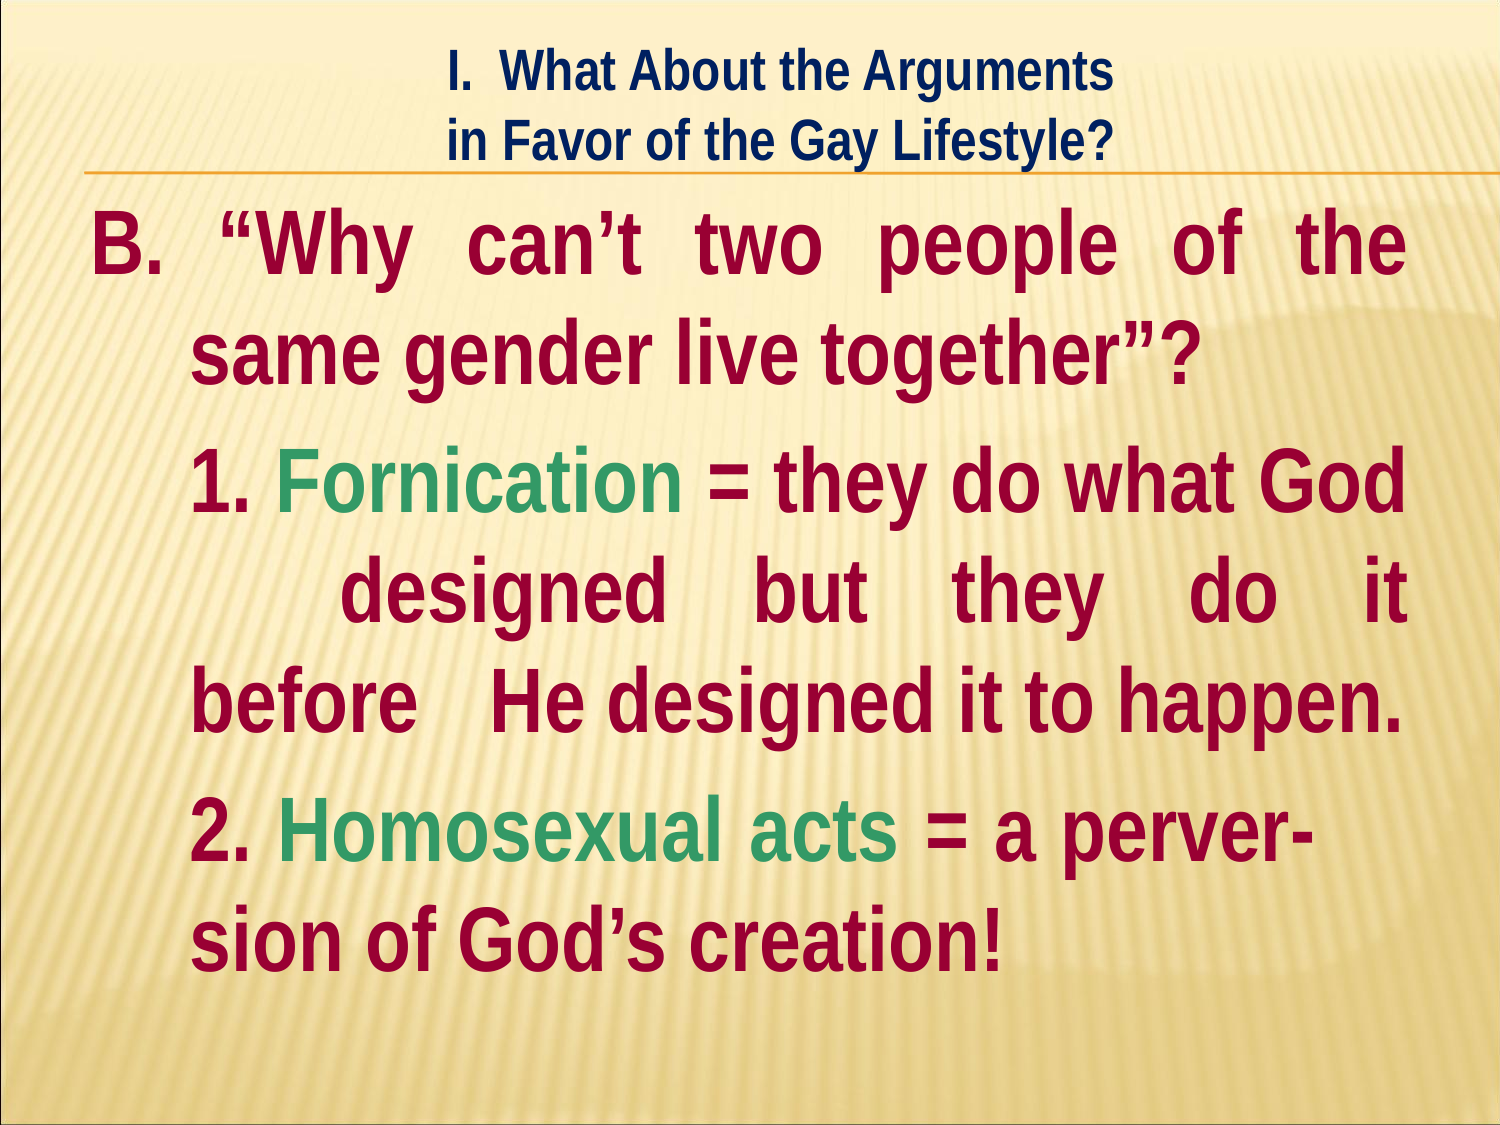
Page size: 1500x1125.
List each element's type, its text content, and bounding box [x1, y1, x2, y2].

picture [0, 0, 1500, 1125]
text_box I. What About the Arguments in Favor of the Gay Lifestyle? [137, 24, 1425, 180]
list B. “Why can’t two people of the same gender live together”? 1. Fornication = they do what God designed but they do it before He designed it to happen. 2. Homosexual acts = a perver- sion of God’s creation! [75, 174, 1425, 1050]
